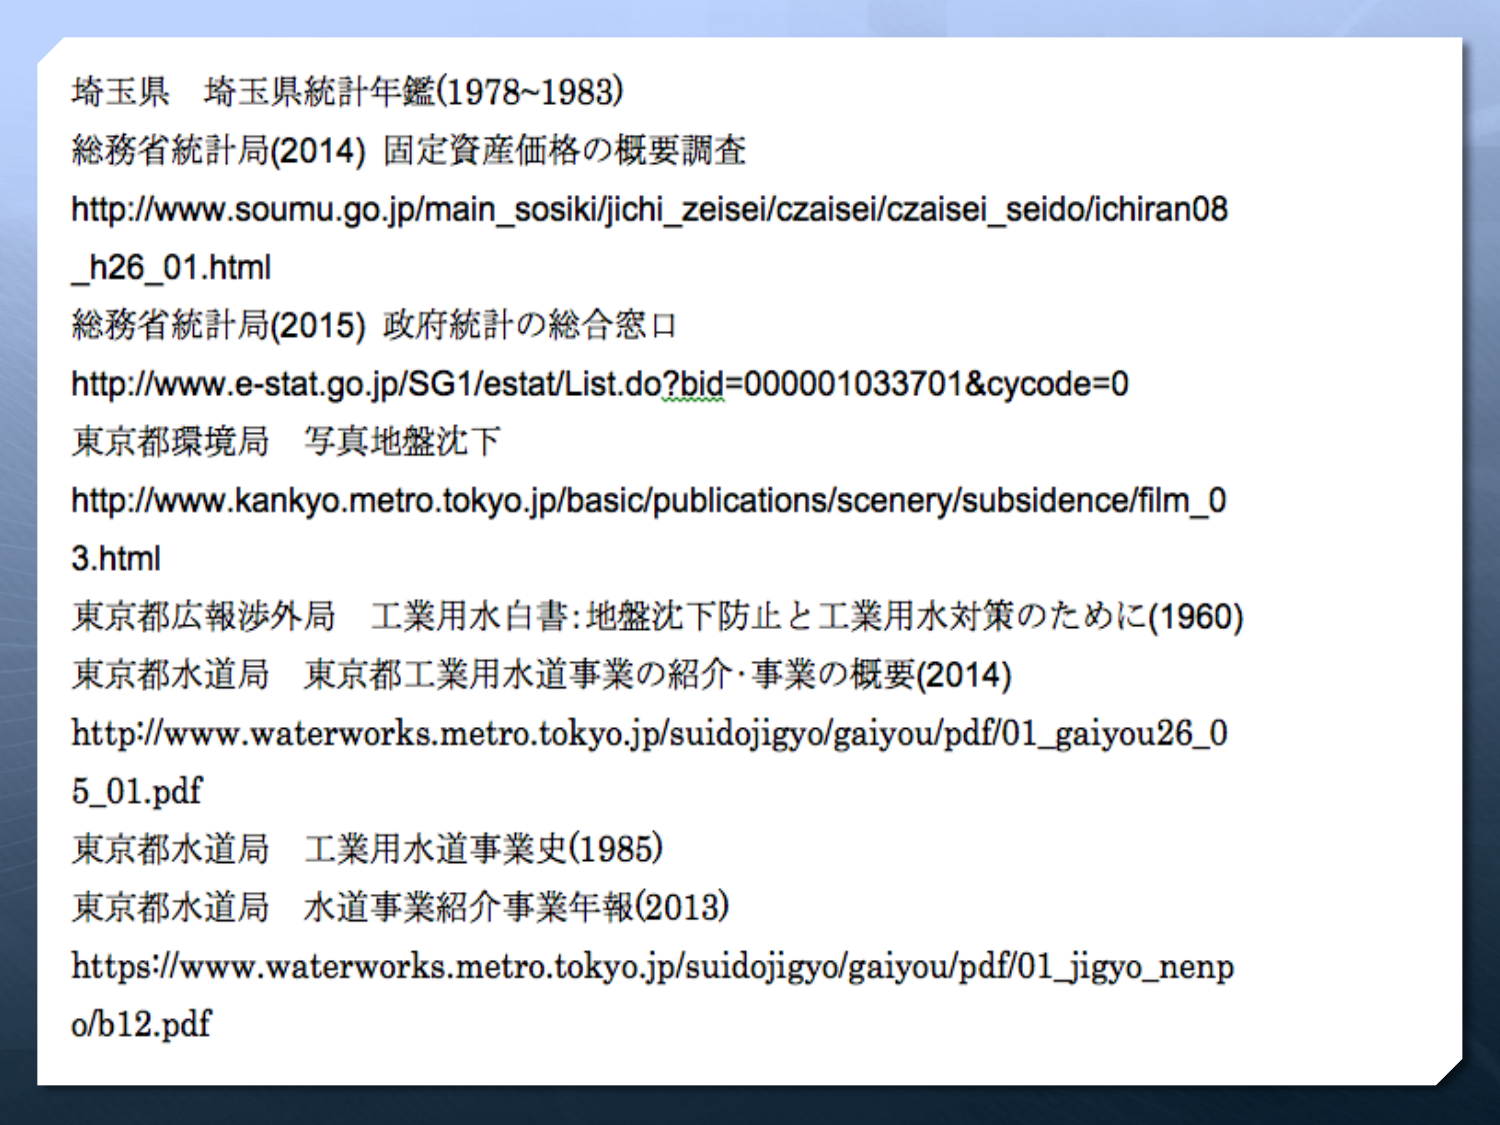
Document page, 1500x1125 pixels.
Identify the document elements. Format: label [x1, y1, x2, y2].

picture [65, 65, 1427, 1059]
